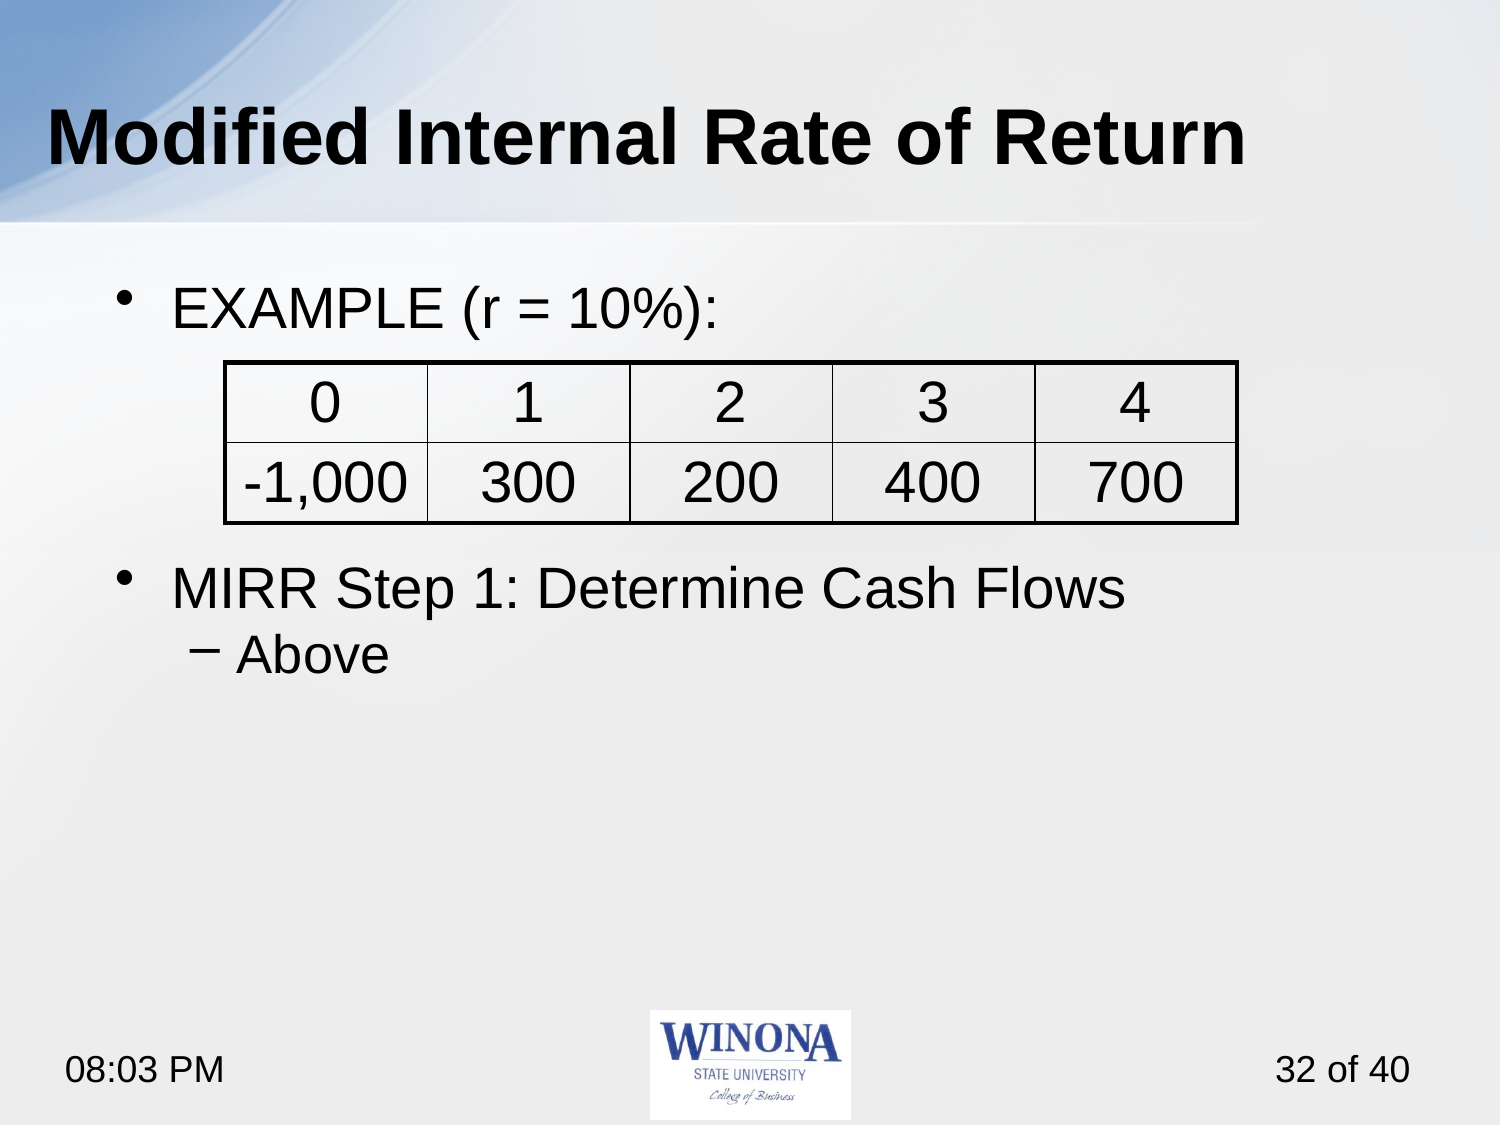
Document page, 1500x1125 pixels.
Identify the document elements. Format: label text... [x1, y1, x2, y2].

table_header 3 [833, 365, 1034, 442]
table_header 4 [1036, 365, 1235, 442]
picture [0, 1, 1500, 1125]
table_header 0 [227, 365, 427, 442]
table_header 2 [631, 365, 832, 442]
table_cell 400 [833, 443, 1034, 521]
table_cell -1,000 [227, 443, 427, 521]
table_header 1 [428, 365, 629, 442]
list EXAMPLE (r = 10%): MIRR Step 1: Determine Cash Flows Above [99, 262, 1363, 1025]
table_cell 700 [1036, 443, 1235, 521]
table_cell 200 [631, 443, 832, 521]
table_cell 300 [428, 443, 629, 521]
title Modified Internal Rate of Return [32, 37, 1347, 188]
